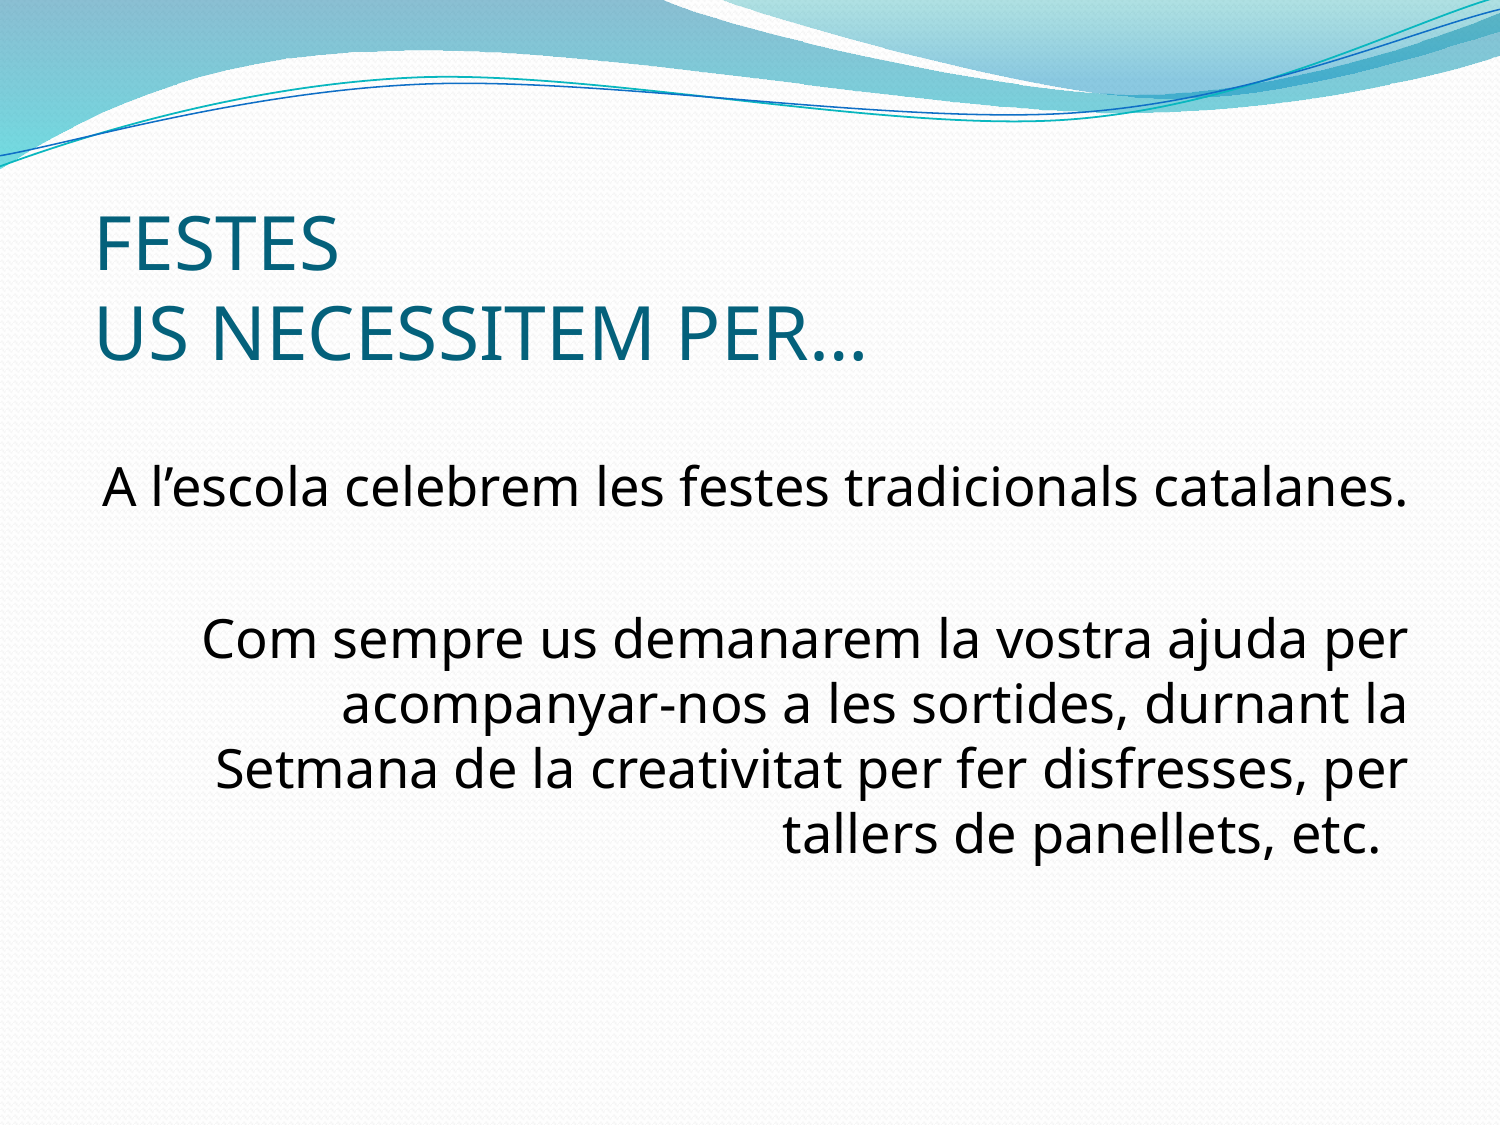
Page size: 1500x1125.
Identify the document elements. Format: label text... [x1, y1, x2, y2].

title FESTES US NECESSITEM PER… [93, 187, 1444, 375]
list A l’escola celebrem les festes tradicionals catalanes. Com sempre us demanarem la vostra ajuda per acompanyar-nos a les sortides, durnant la Setmana de la creativitat per fer disfresses, per tallers de panellets, etc. [75, 445, 1425, 1038]
